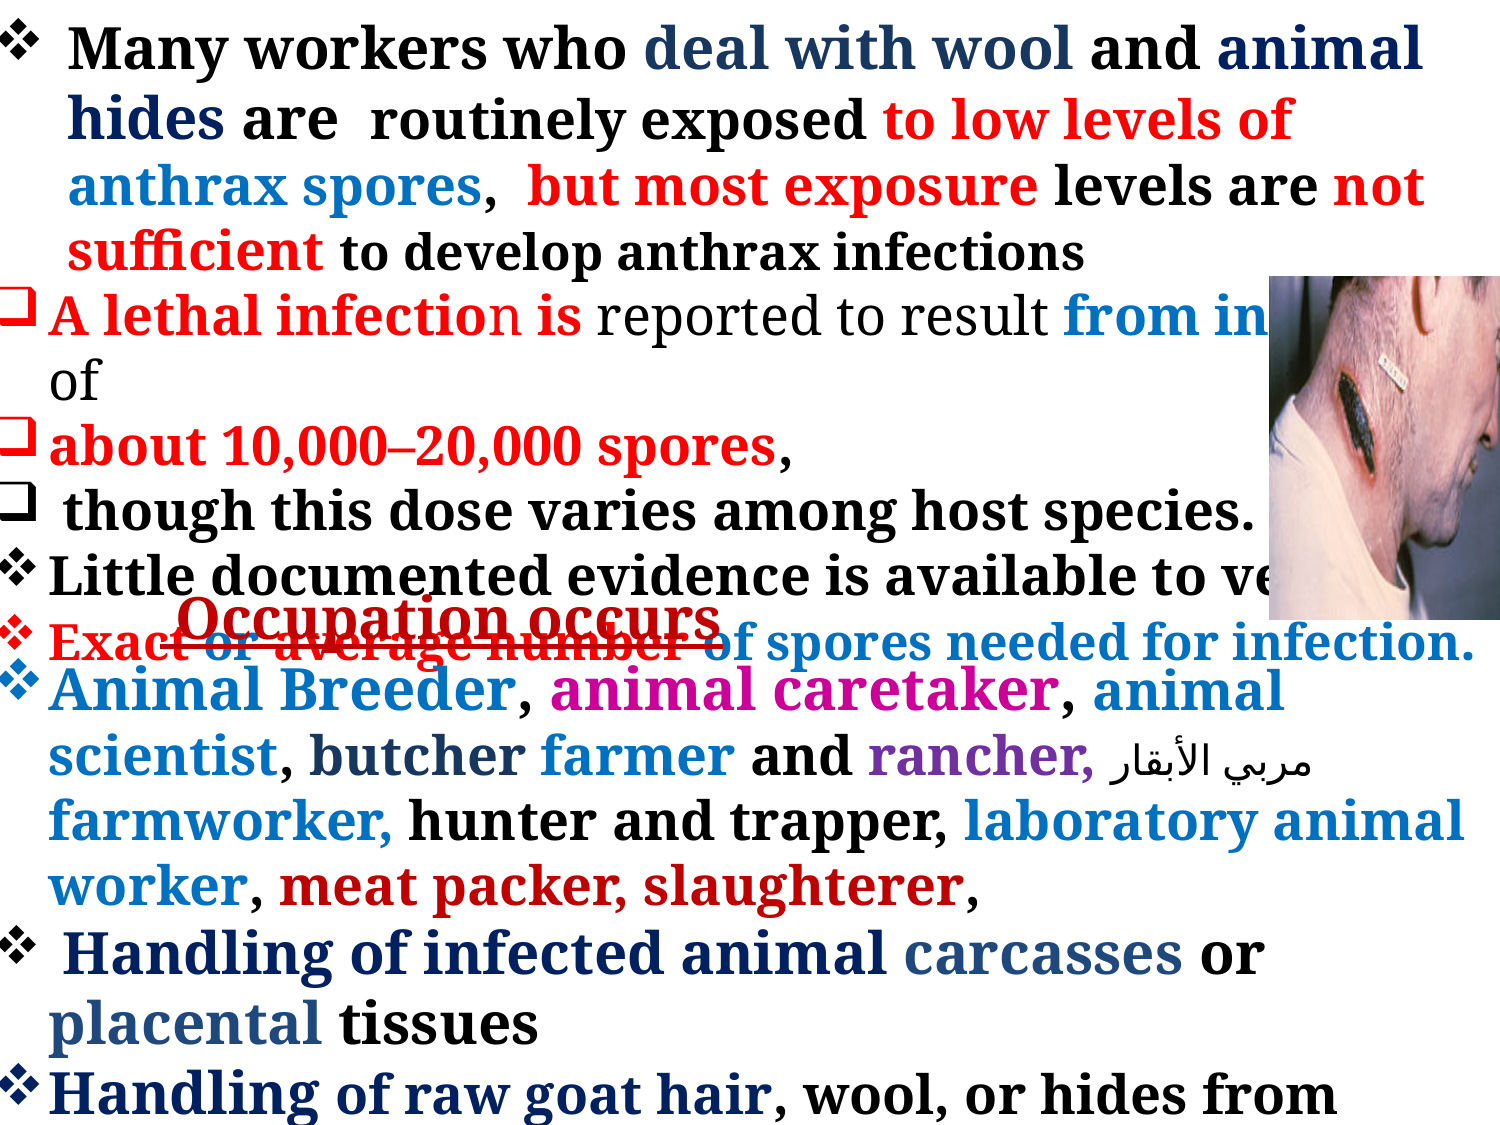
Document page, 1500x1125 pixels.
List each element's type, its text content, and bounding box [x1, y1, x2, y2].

picture [1269, 276, 1500, 620]
text_box Occupation occurs Animal Breeder, animal caretaker, animal scientist, butcher farmer and rancher, مربي الأبقار farmworker, hunter and trapper, laboratory animal worker, meat packer, slaughterer, Handling of infected animal carcasses or placental tissues Handling of raw goat hair, wool, or hides from endemic areas Veterinarians [0, 574, 1500, 1125]
text_box Many workers who deal with wool and animal hides are routinely exposed to low levels of anthrax spores, but most exposure levels are not sufficient to develop anthrax infections A lethal infection is reported to result from inhalation of about 10,000–20,000 spores, though this dose varies among host species. Little documented evidence is available to verify the Exact or average number of spores needed for infection. [0, 3, 1500, 574]
